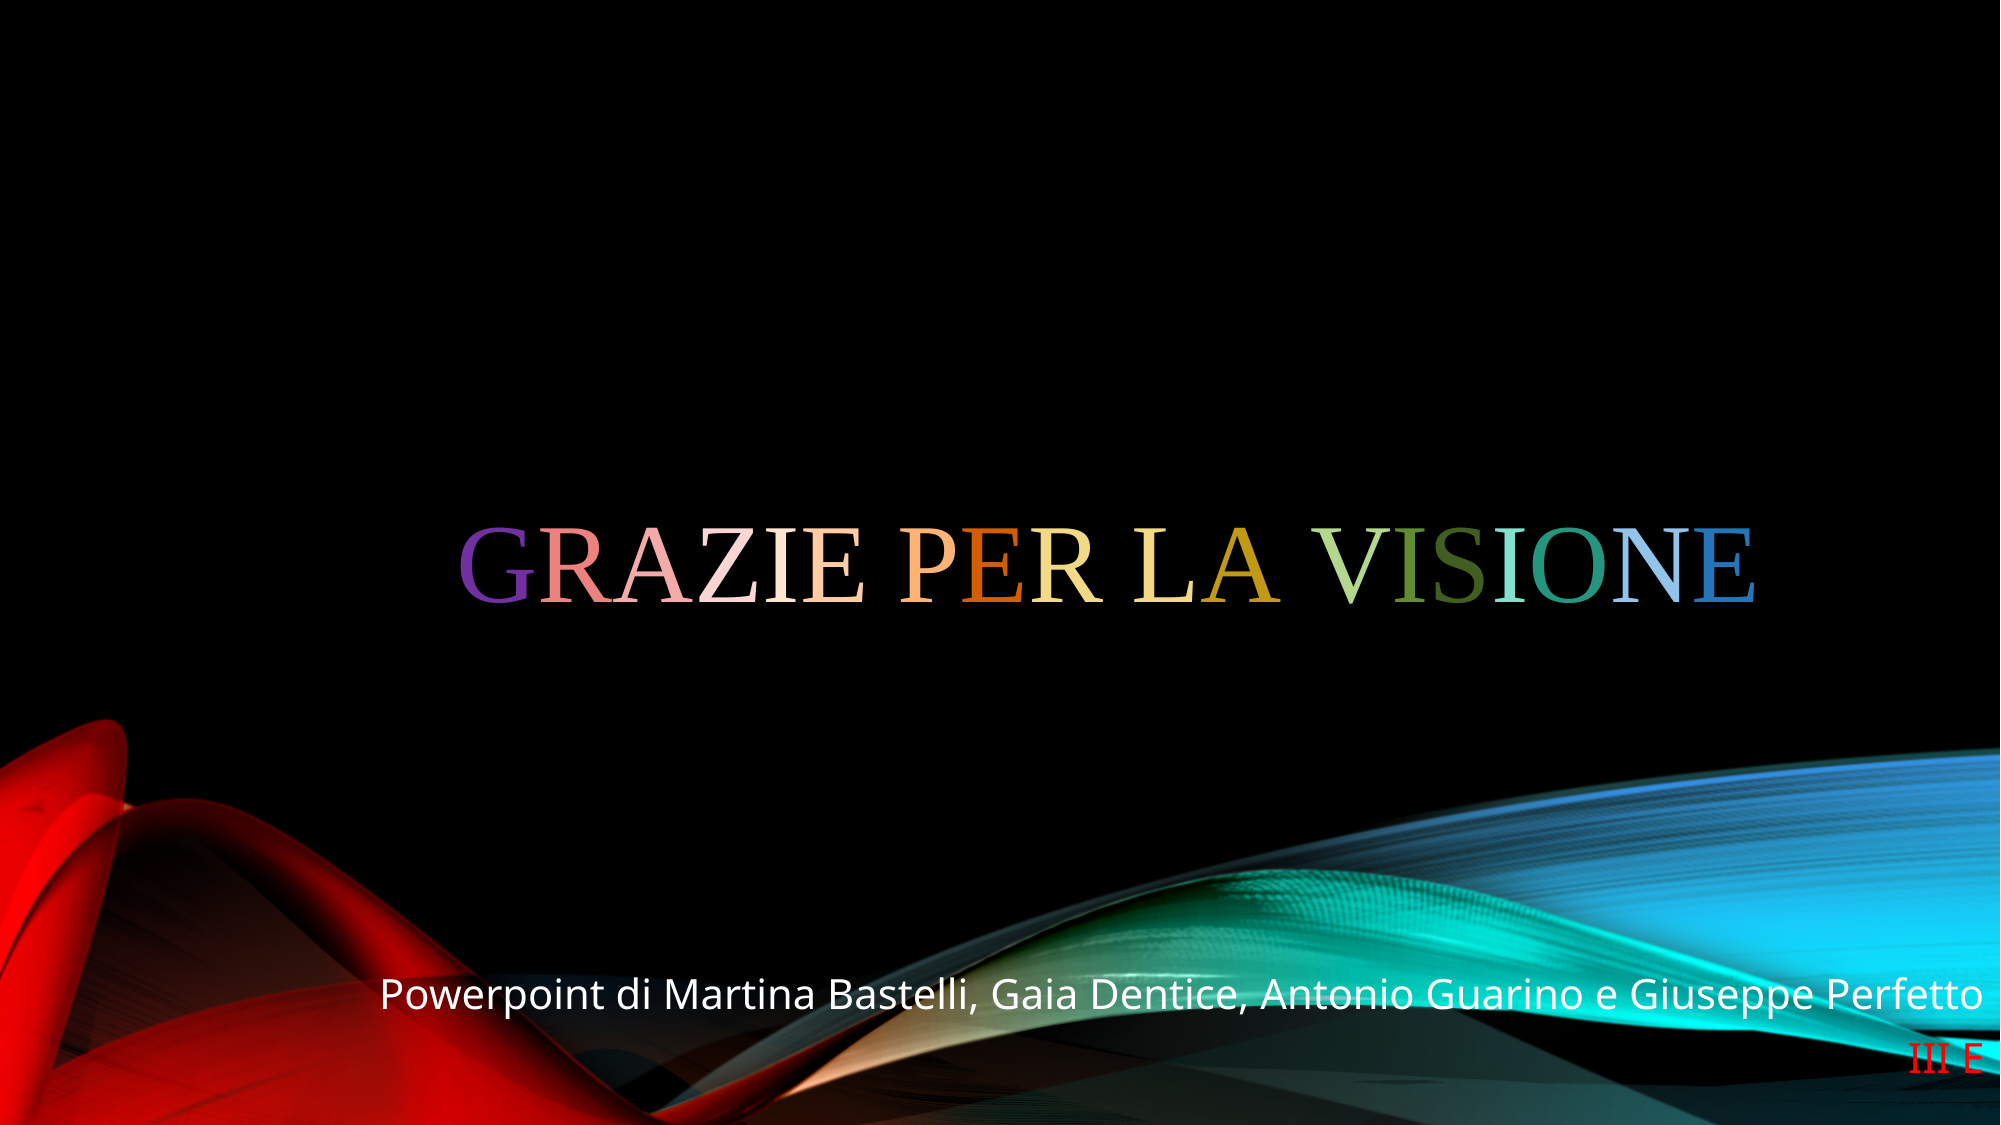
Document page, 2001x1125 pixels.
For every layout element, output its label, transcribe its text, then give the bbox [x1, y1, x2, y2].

title Grazie per la visione [0, 174, 1775, 635]
picture [0, 717, 2000, 1125]
list Powerpoint di Martina Bastelli, Gaia Dentice, Antonio Guarino e Giuseppe Perfetto III E [279, 966, 2000, 1124]
